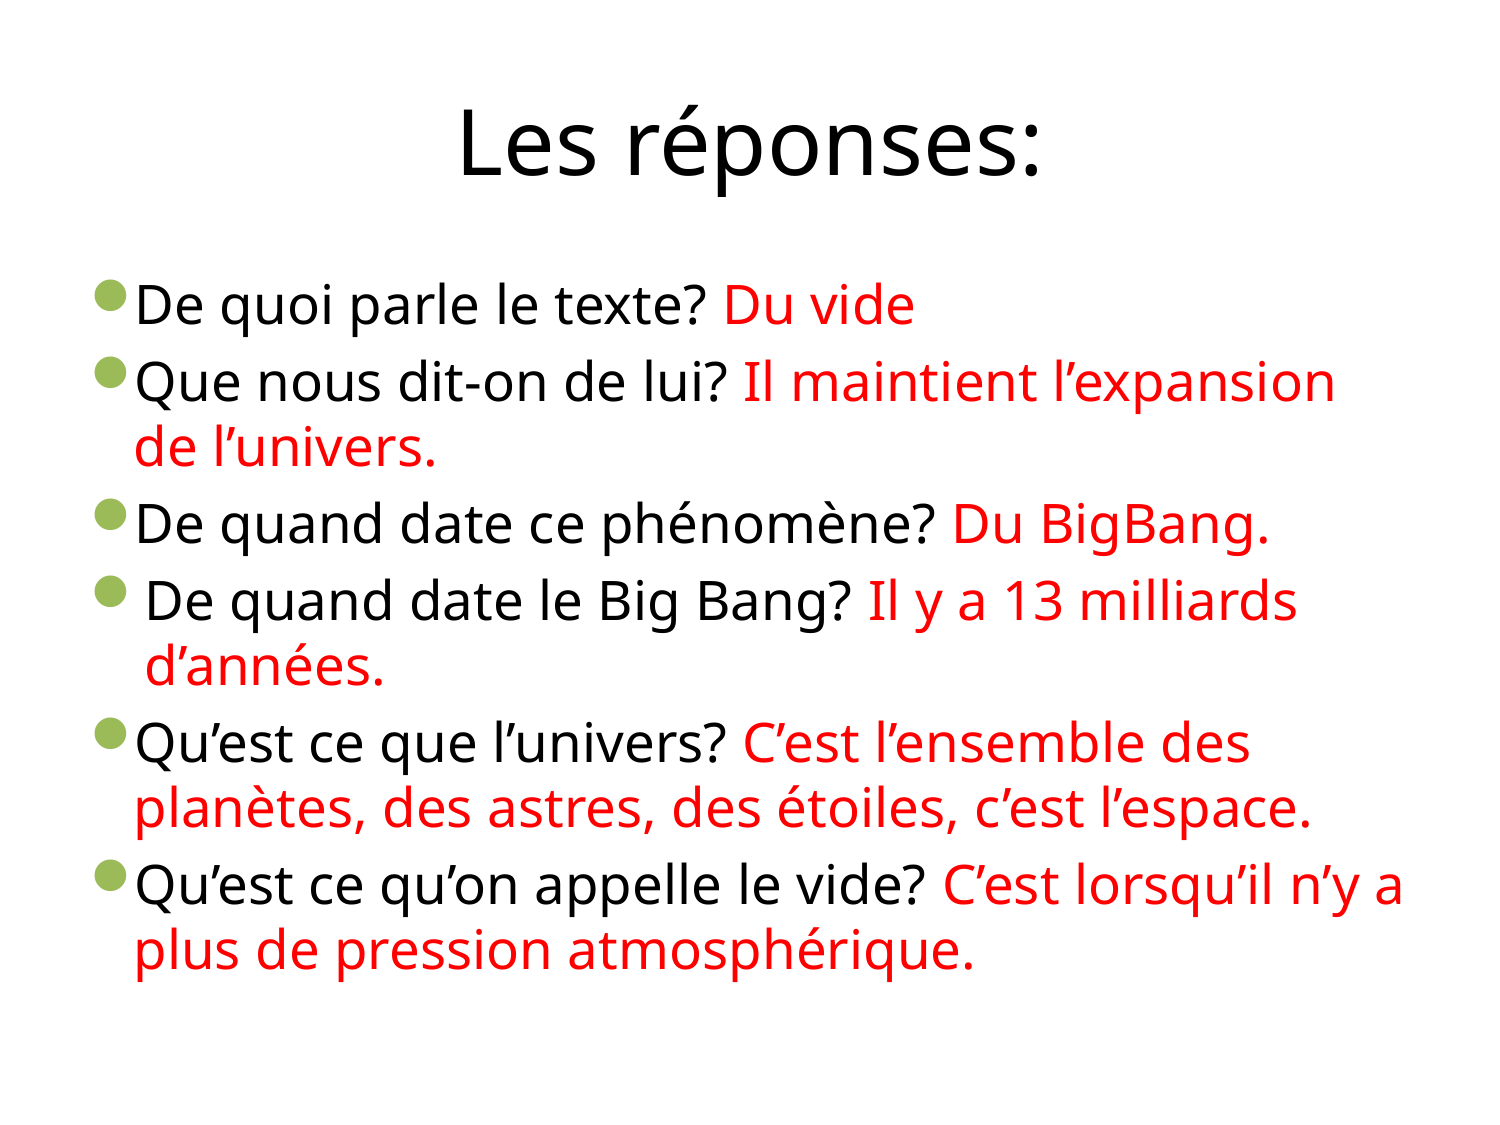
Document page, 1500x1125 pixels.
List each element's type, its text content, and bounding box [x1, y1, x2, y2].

list De quoi parle le texte? Du vide Que nous dit-on de lui? Il maintient l’expansion de l’univers. De quand date ce phénomène? Du BigBang. De quand date le Big Bang? Il y a 13 milliards d’années. Qu’est ce que l’univers? C’est l’ensemble des planètes, des astres, des étoiles, c’est l’espace. Qu’est ce qu’on appelle le vide? C’est lorsqu’il n’y a plus de pression atmosphérique. [75, 262, 1425, 1005]
title Les réponses: [75, 45, 1425, 233]
